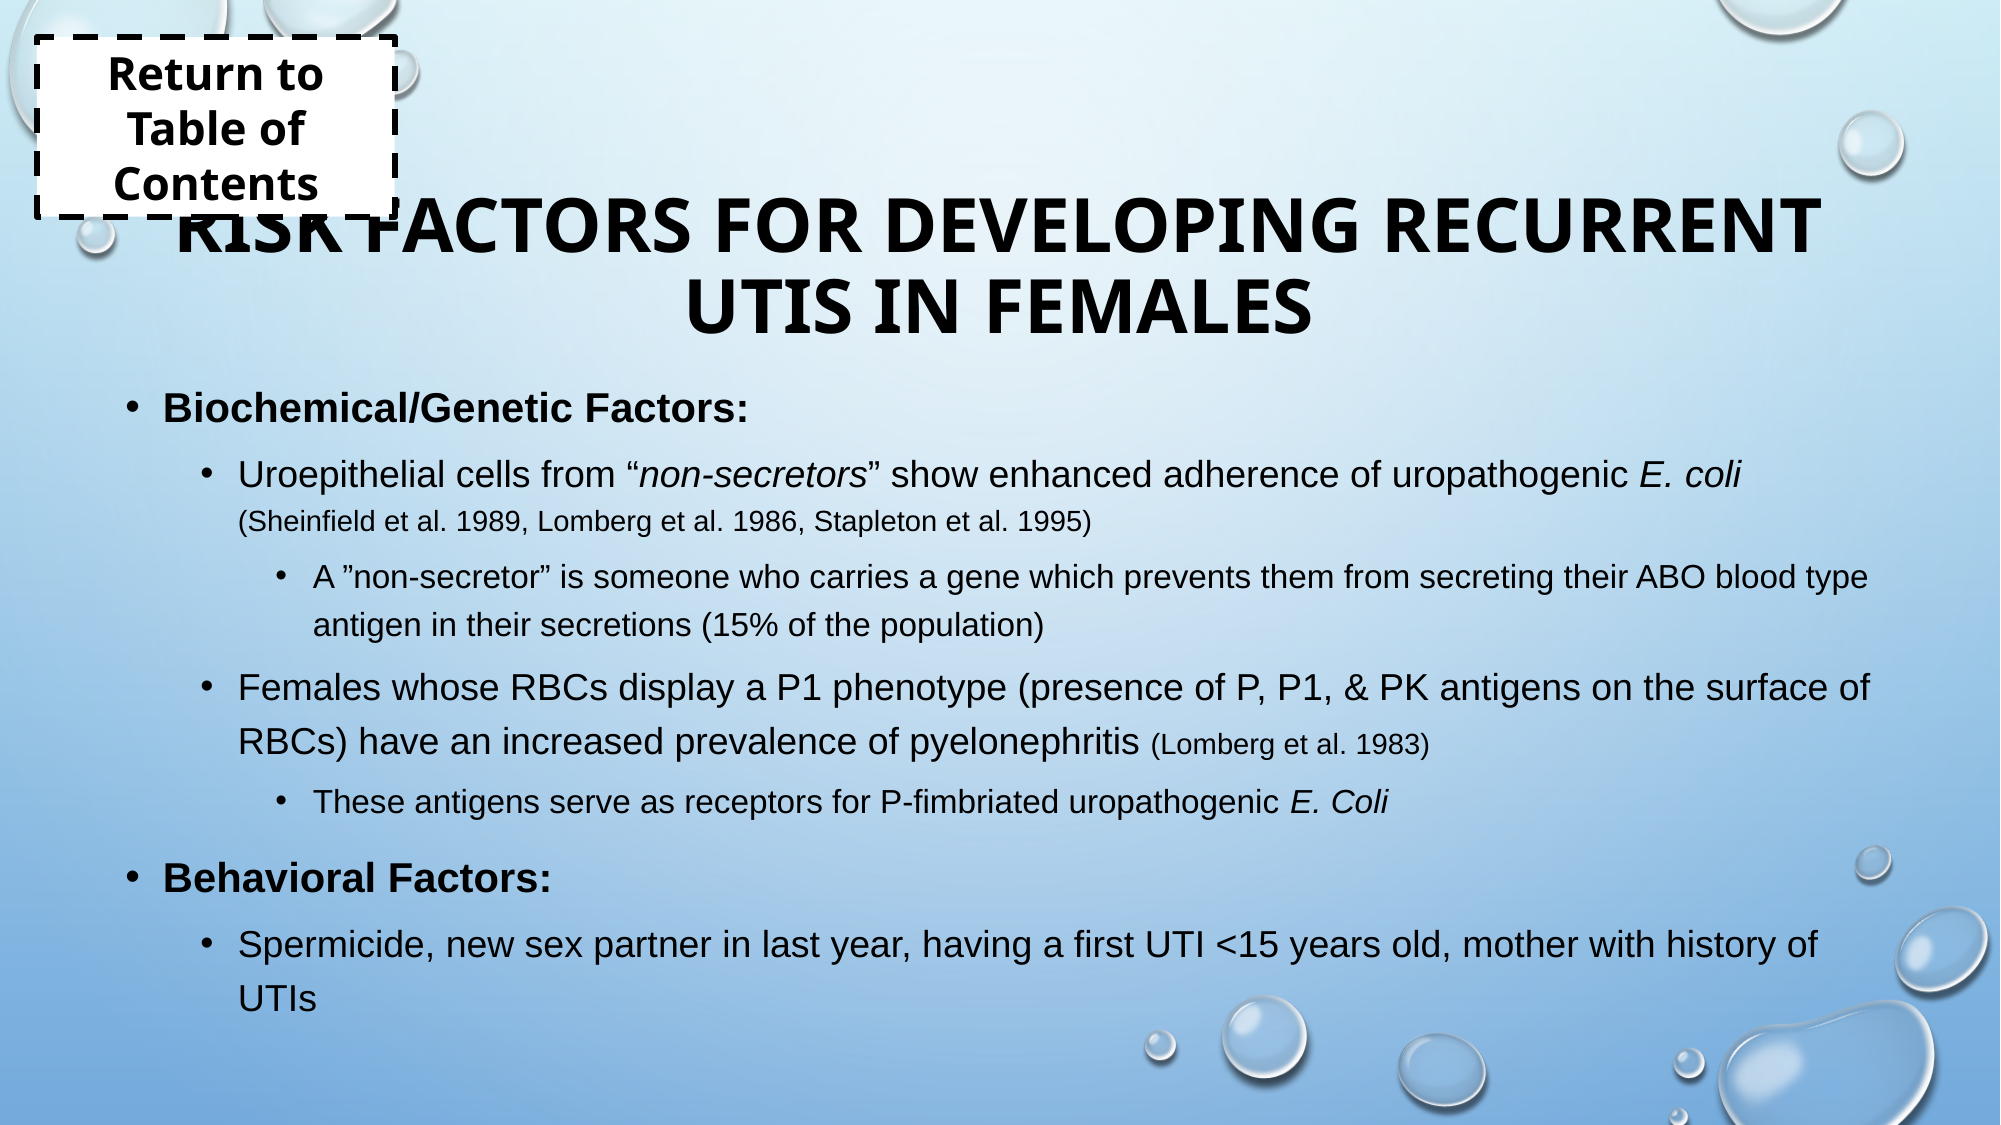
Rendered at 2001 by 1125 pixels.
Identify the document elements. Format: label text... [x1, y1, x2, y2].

picture [0, 0, 2000, 1125]
list Biochemical/Genetic Factors: Uroepithelial cells from “non-secretors” show enhanced adherence of uropathogenic E. coli (Sheinfield et al. 1989, Lomberg et al. 1986, Stapleton et al. 1995) A ”non-secretor” is someone who carries a gene which prevents them from secreting their ABO blood type antigen in their secretions (15% of the population) Females whose RBCs display a P1 phenotype (presence of P, P1, & PK antigens on the surface of RBCs) have an increased prevalence of pyelonephritis (Lomberg et al. 1983) These antigens serve as receptors for P-fimbriated uropathogenic E. Coli Behavioral Factors: Spermicide, new sex partner in last year, having a first UTI <15 years old, mother with history of UTIs [110, 363, 1888, 1125]
text_box Return to Table of Contents [36, 36, 396, 218]
title RISK FACTORS FOR DEVELOPING RECURRENT UTIS IN FEMALES [148, 137, 1850, 363]
